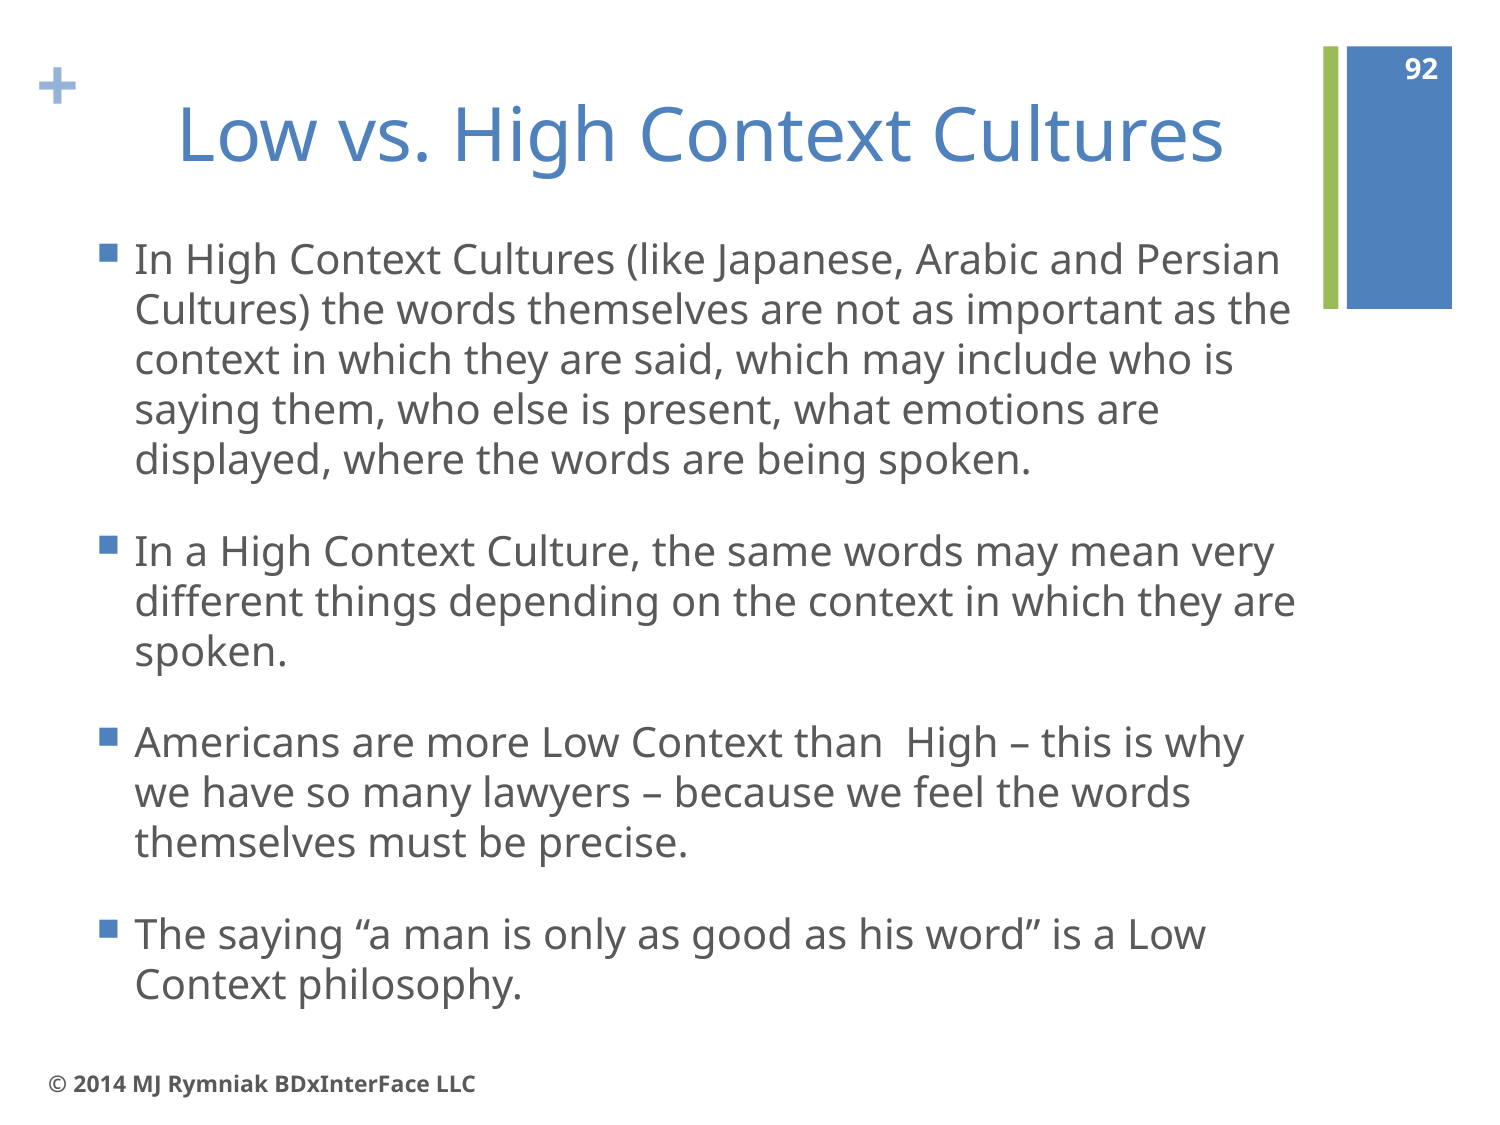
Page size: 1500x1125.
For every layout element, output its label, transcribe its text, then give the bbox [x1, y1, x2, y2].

list In High Context Cultures (like Japanese, Arabic and Persian Cultures) the words themselves are not as important as the context in which they are said, which may include who is saying them, who else is present, what emotions are displayed, where the words are being spoken. In a High Context Culture, the same words may mean very different things depending on the context in which they are spoken. Americans are more Low Context than High – this is why we have so many lawyers – because we feel the words themselves must be precise. The saying “a man is only as good as his word” is a Low Context philosophy. [81, 224, 1322, 1038]
slide_number 92 [1362, 39, 1454, 100]
footer © 2014 MJ Rymniak BDxInterFace LLC [33, 1053, 1038, 1114]
title Low vs. High Context Cultures [81, 79, 1322, 200]
